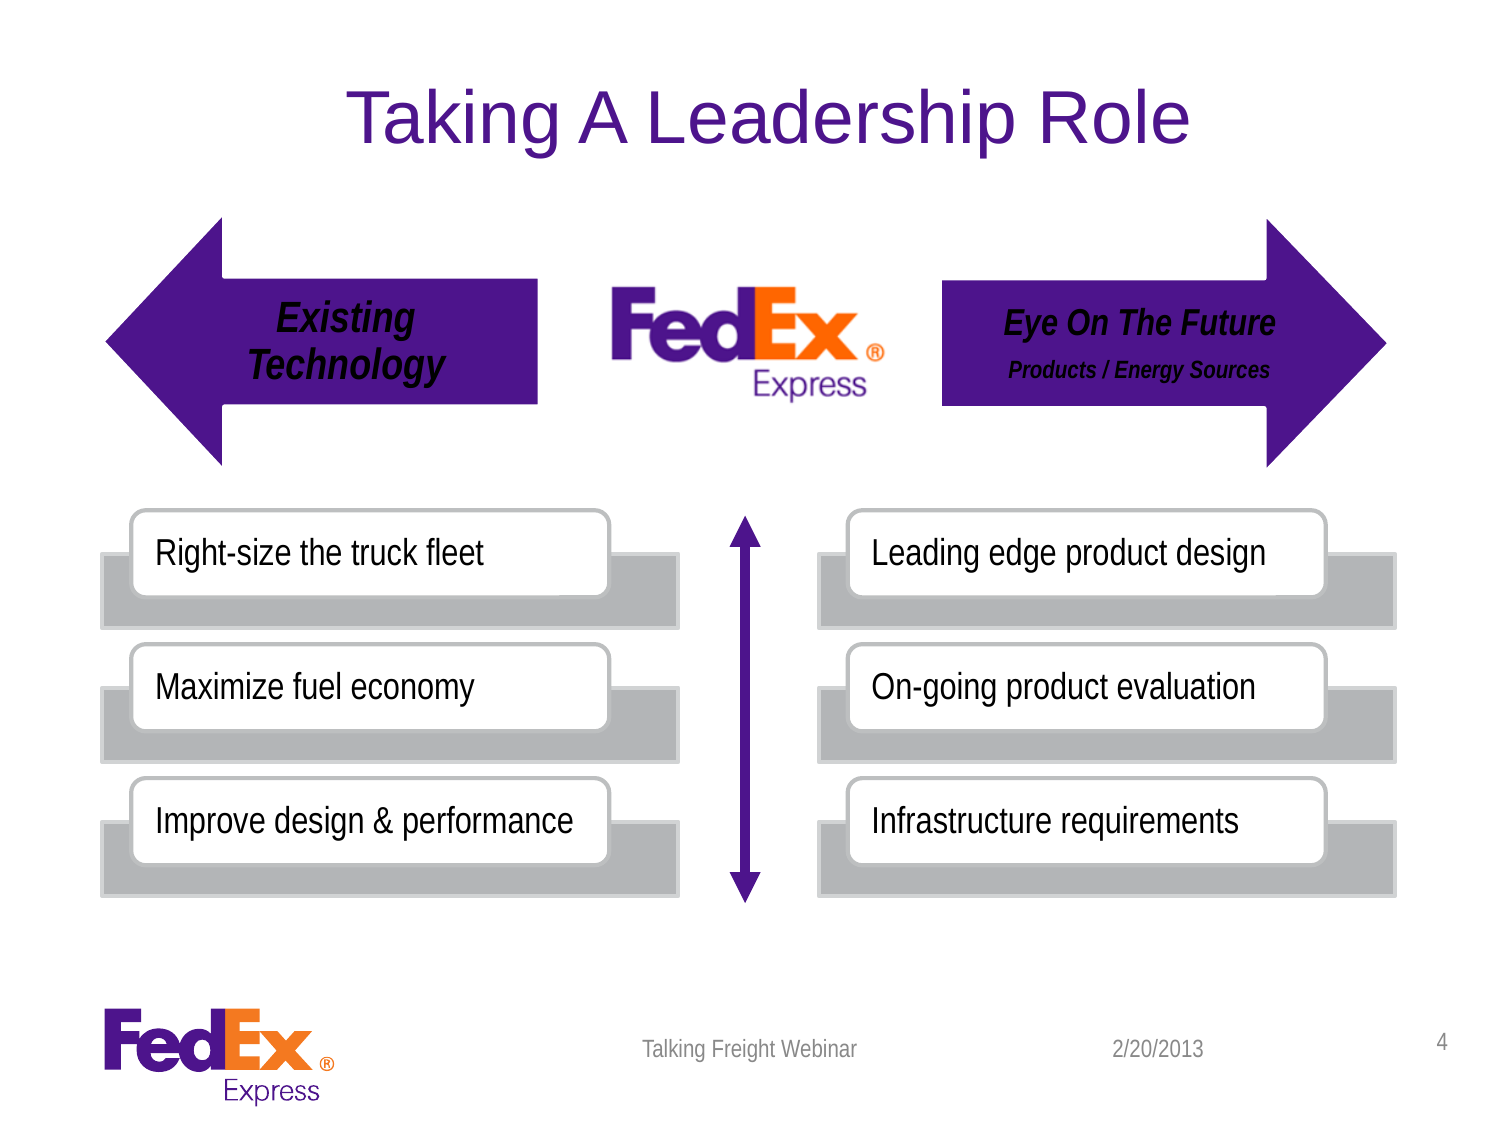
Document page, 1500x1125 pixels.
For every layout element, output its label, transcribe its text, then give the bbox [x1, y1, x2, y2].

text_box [102, 211, 1395, 904]
title Taking A Leadership Role [91, 52, 1447, 176]
slide_number 4 [1402, 1008, 1449, 1073]
footer Talking Freight Webinar [0, 1002, 1500, 1079]
